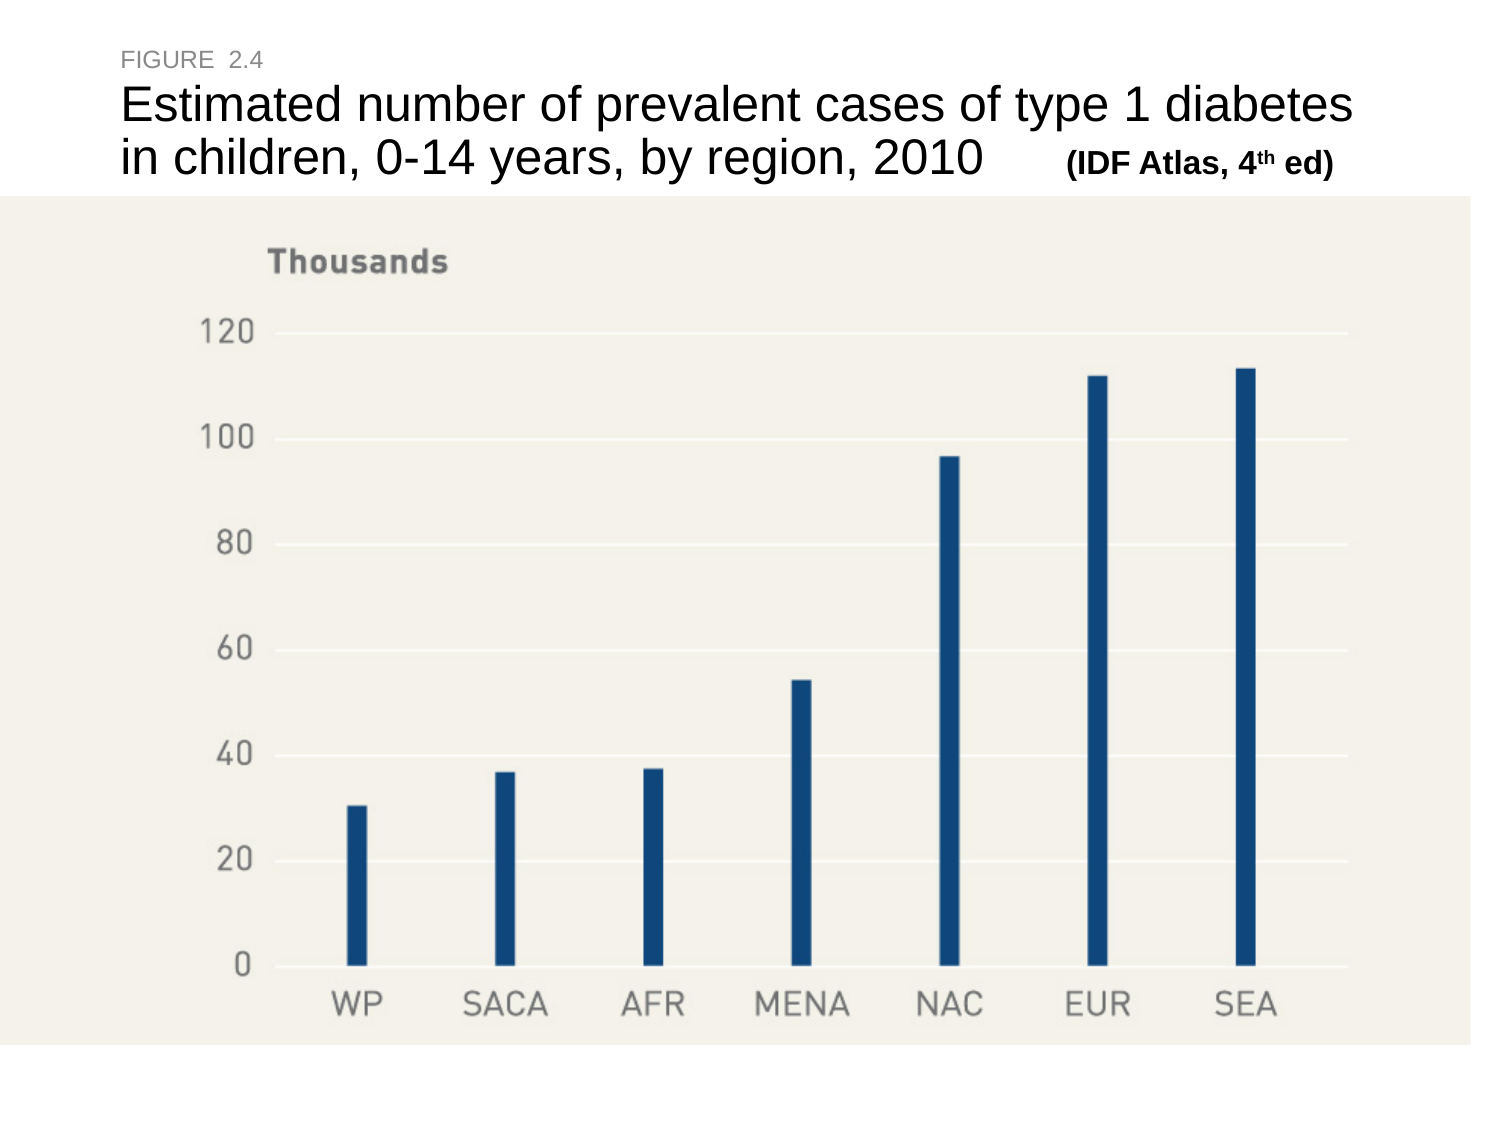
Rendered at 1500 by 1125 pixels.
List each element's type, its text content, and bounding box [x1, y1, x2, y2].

title FIGURE 2.4 [105, 35, 840, 70]
picture [0, 196, 1471, 1046]
subtitle Estimated number of prevalent cases of type 1 diabetes in children, 0-14 years, by region, 2010 (IDF Atlas, 4th ed) [105, 70, 1383, 194]
